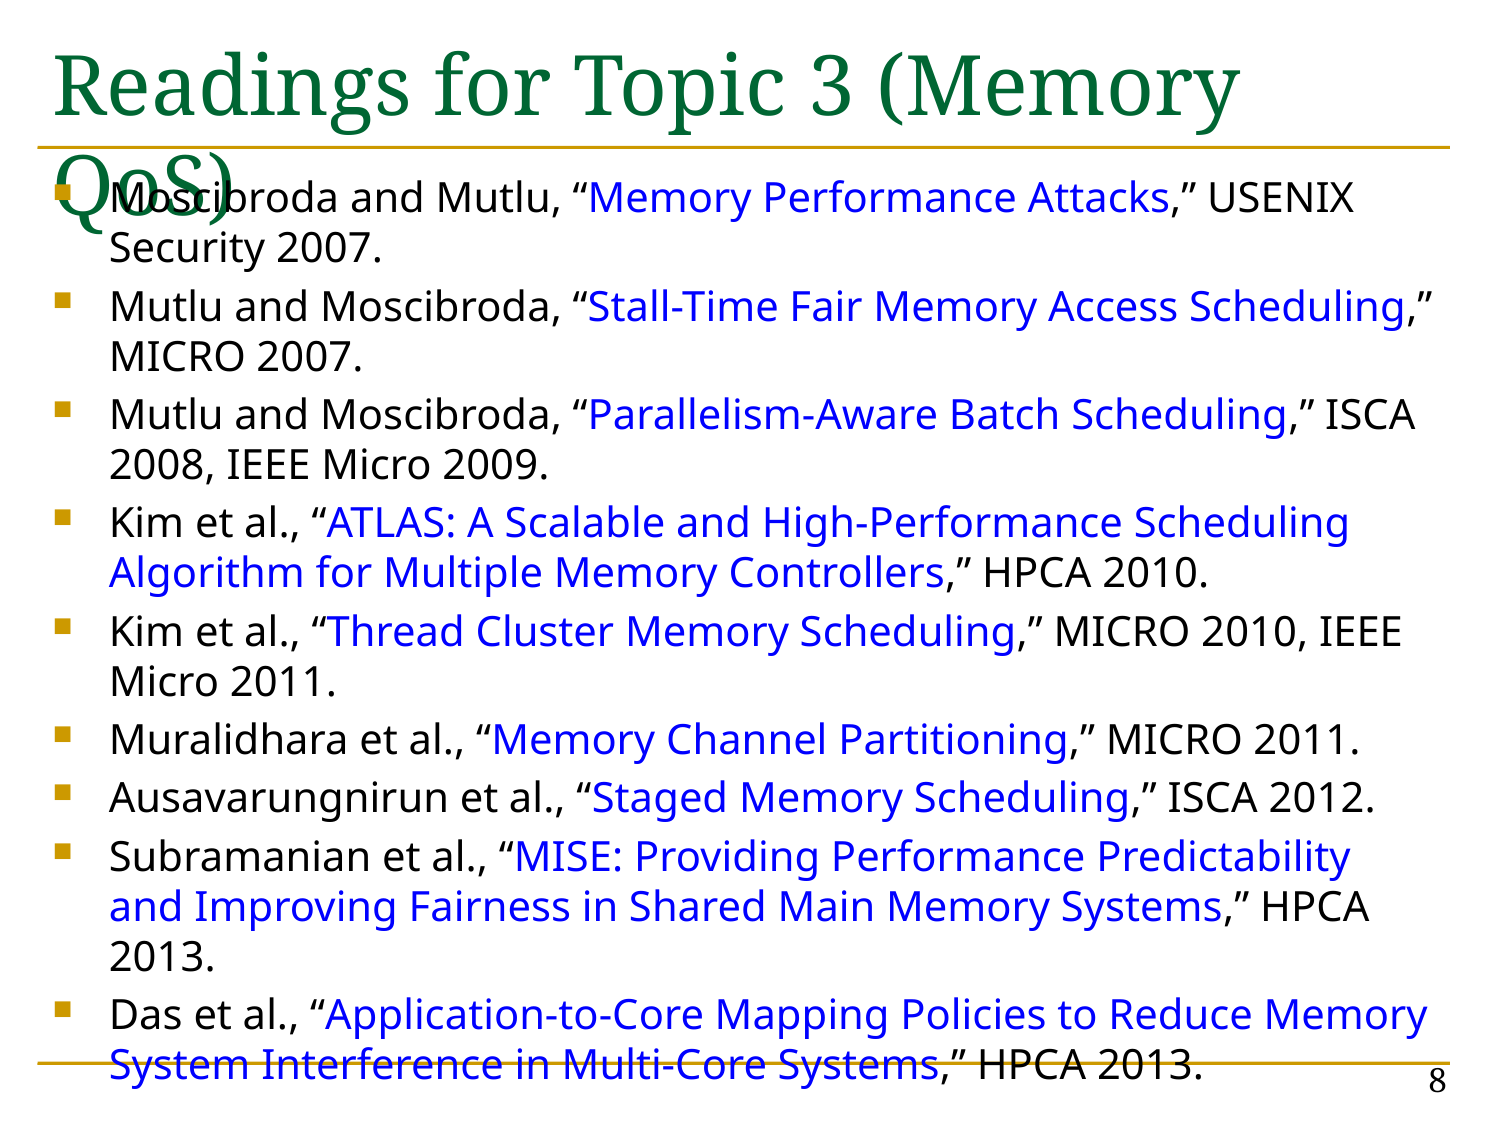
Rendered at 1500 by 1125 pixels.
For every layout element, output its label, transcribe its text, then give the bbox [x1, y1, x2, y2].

title Readings for Topic 3 (Memory QoS) [37, 24, 1450, 163]
slide_number 8 [1111, 1036, 1462, 1112]
list Moscibroda and Mutlu, “Memory Performance Attacks,” USENIX Security 2007. Mutlu and Moscibroda, “Stall-Time Fair Memory Access Scheduling,” MICRO 2007. Mutlu and Moscibroda, “Parallelism-Aware Batch Scheduling,” ISCA 2008, IEEE Micro 2009. Kim et al., “ATLAS: A Scalable and High-Performance Scheduling Algorithm for Multiple Memory Controllers,” HPCA 2010. Kim et al., “Thread Cluster Memory Scheduling,” MICRO 2010, IEEE Micro 2011. Muralidhara et al., “Memory Channel Partitioning,” MICRO 2011. Ausavarungnirun et al., “Staged Memory Scheduling,” ISCA 2012. Subramanian et al., “MISE: Providing Performance Predictability and Improving Fairness in Shared Main Memory Systems,” HPCA 2013. Das et al., “Application-to-Core Mapping Policies to Reduce Memory System Interference in Multi-Core Systems,” HPCA 2013. [37, 163, 1450, 1016]
